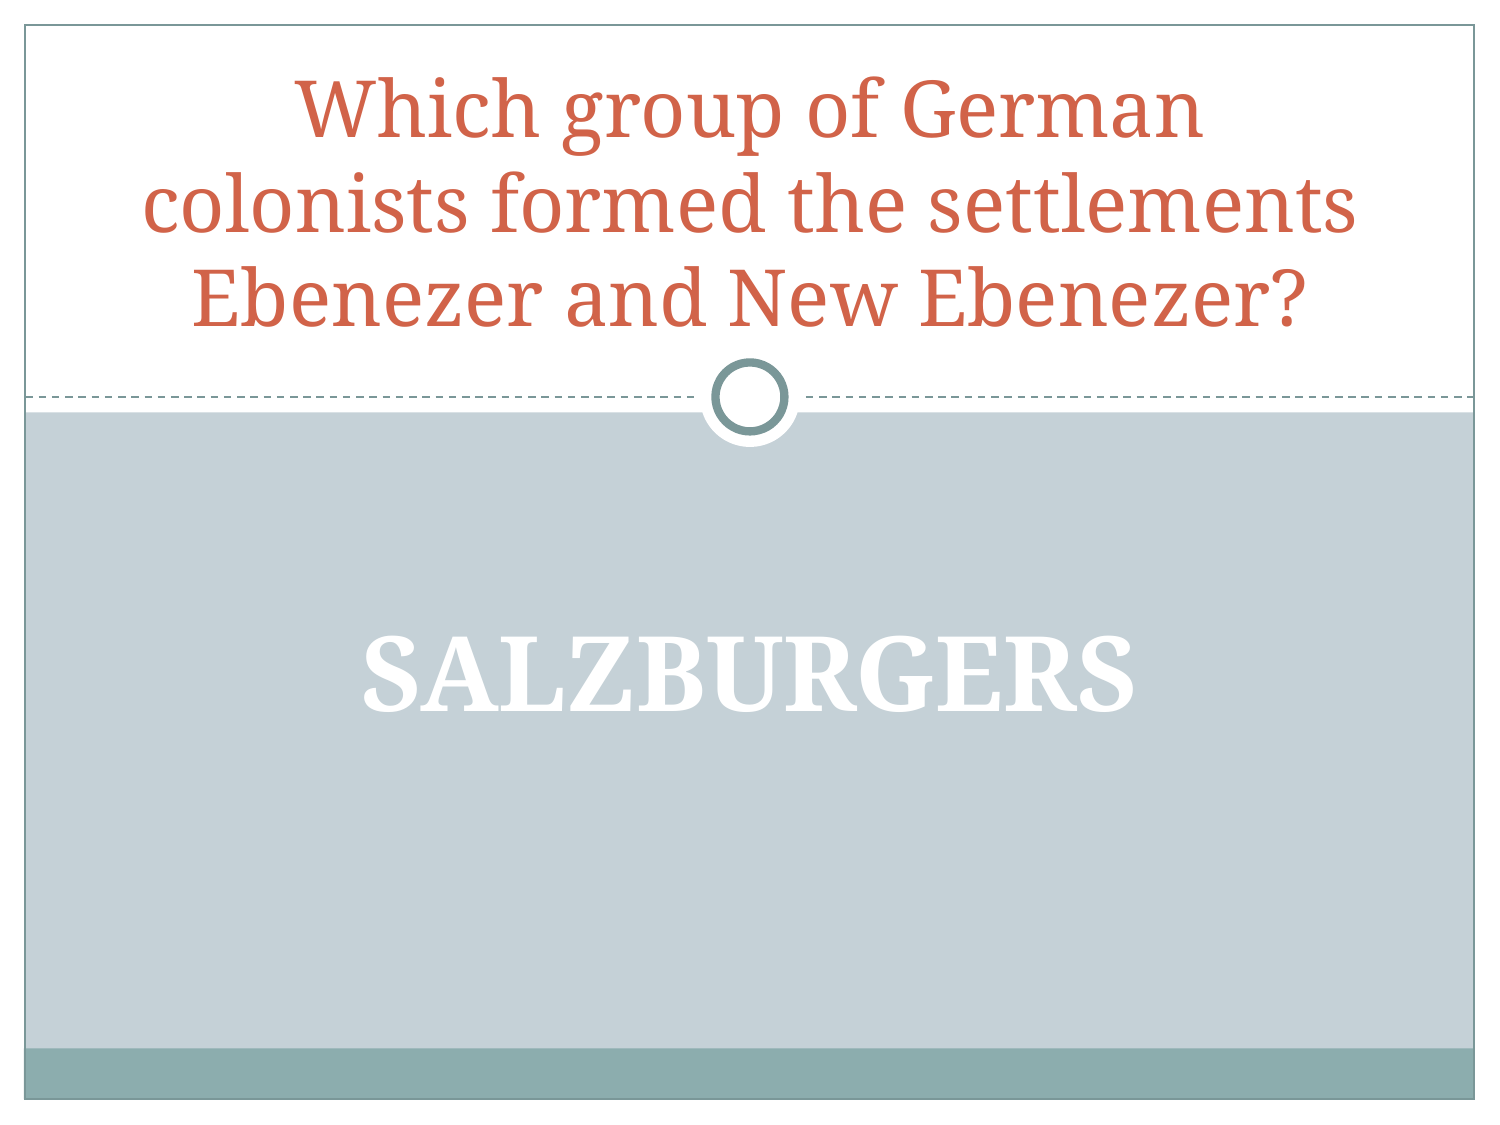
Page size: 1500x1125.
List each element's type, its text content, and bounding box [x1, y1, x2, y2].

title Which group of German colonists formed the settlements Ebenezer and New Ebenezer? [112, 62, 1388, 350]
subtitle SALZBURGERS [225, 600, 1275, 888]
